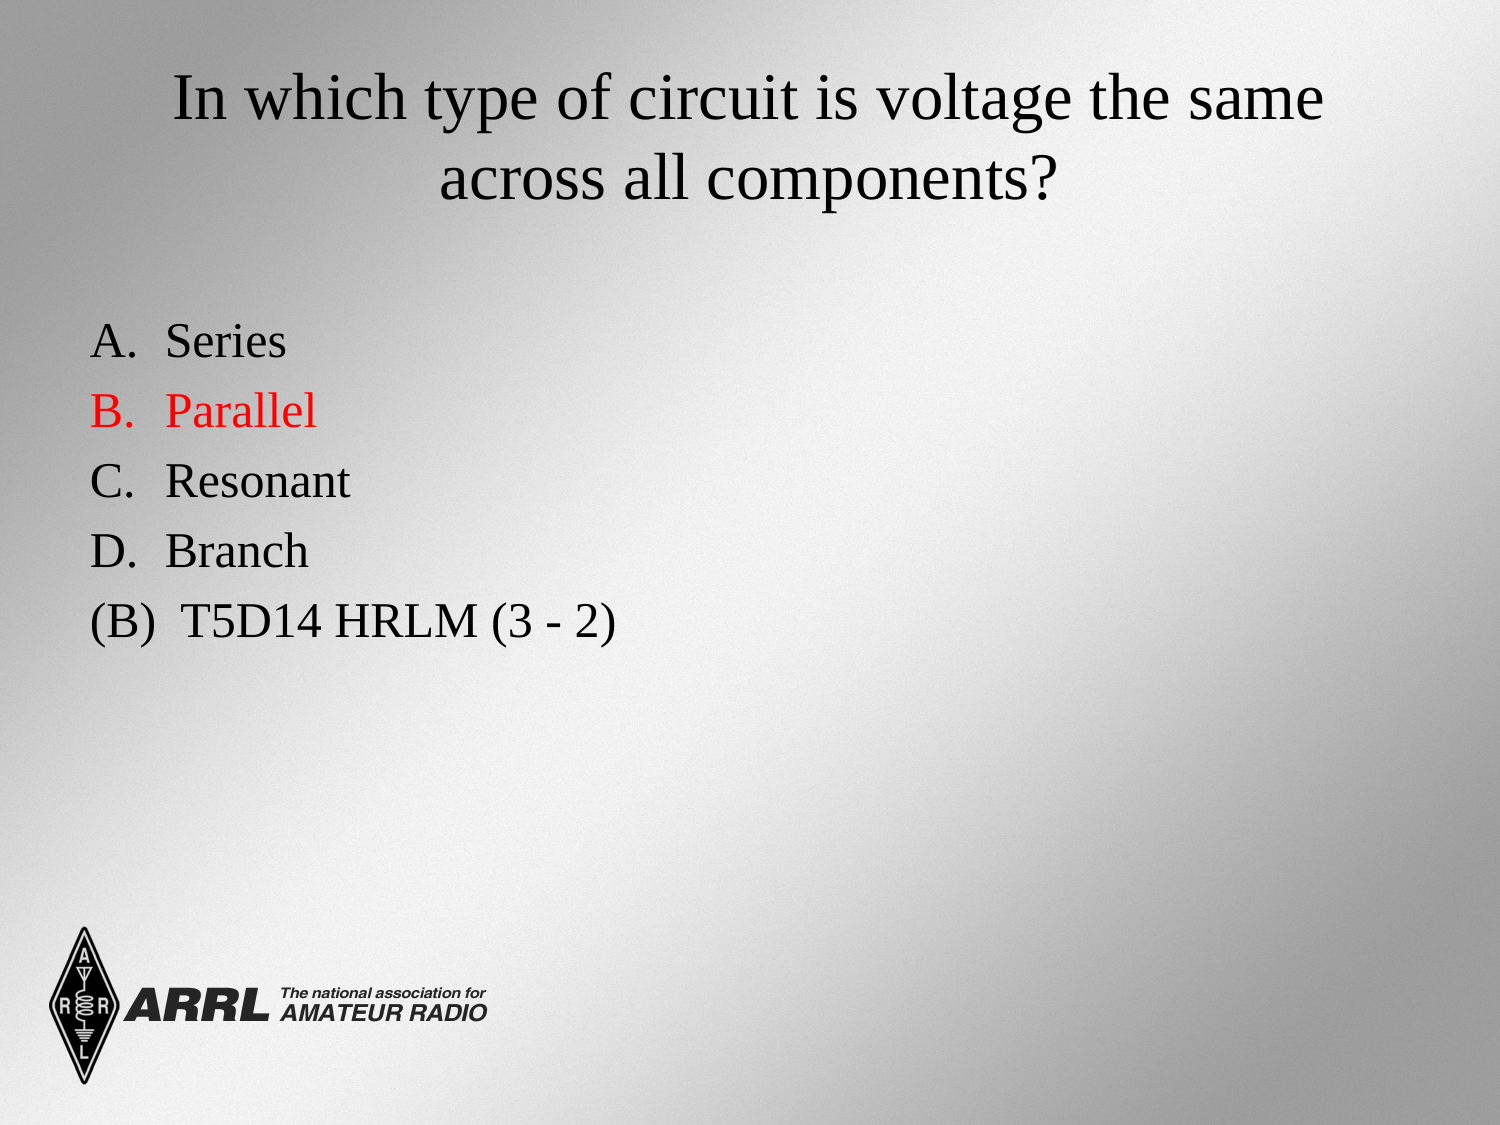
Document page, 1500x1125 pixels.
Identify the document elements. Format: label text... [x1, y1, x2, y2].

title In which type of circuit is voltage the same across all components? [75, 45, 1425, 233]
picture [0, 0, 1500, 1125]
list Series Parallel Resonant Branch (B) T5D14 HRLM (3 - 2) [75, 299, 1425, 1005]
